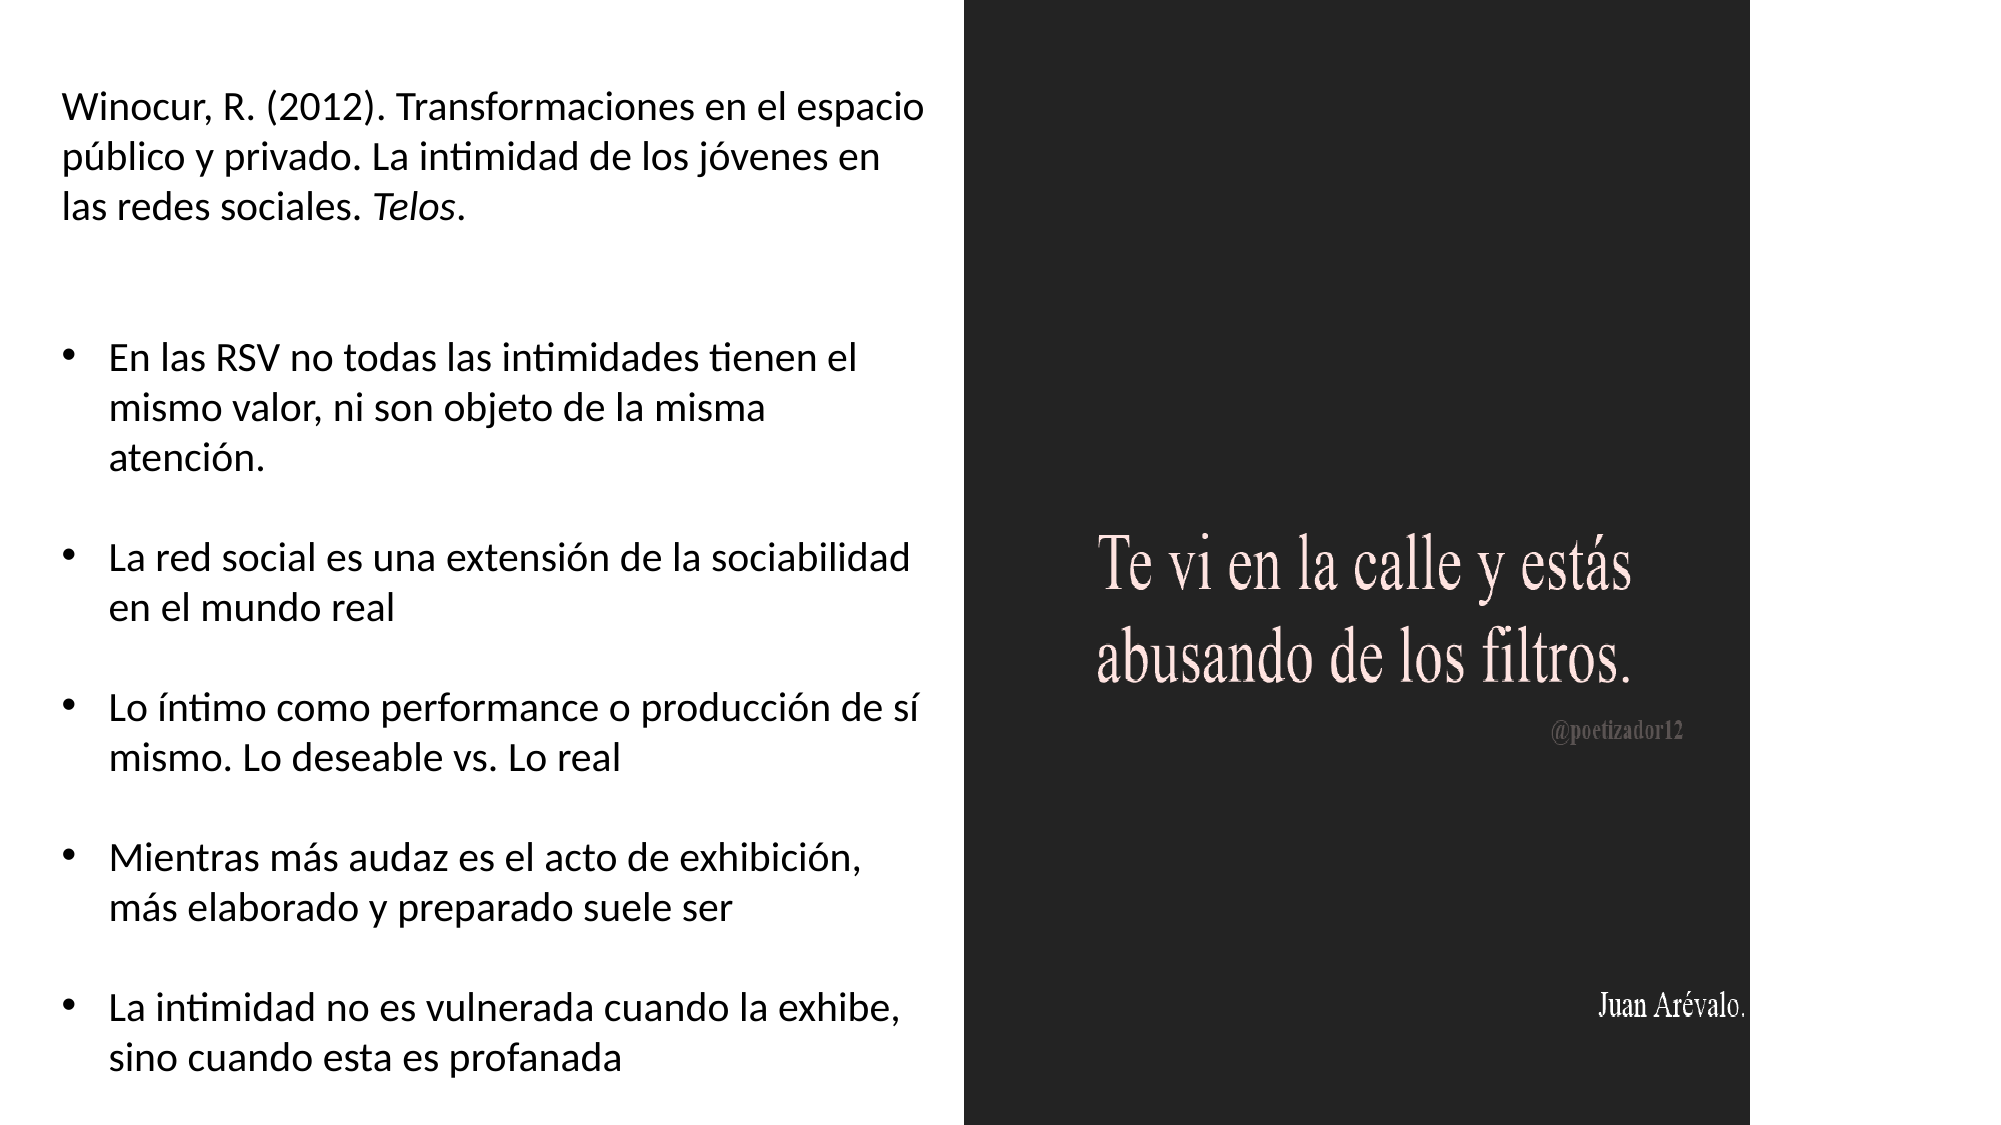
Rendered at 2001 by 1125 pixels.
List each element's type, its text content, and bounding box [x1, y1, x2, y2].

text_box Winocur, R. (2012). Transformaciones en el espacio público y privado. La intimidad de los jóvenes en las redes sociales. Telos. En las RSV no todas las intimidades tienen el mismo valor, ni son objeto de la misma atención. La red social es una extensión de la sociabilidad en el mundo real Lo íntimo como performance o producción de sí mismo. Lo deseable vs. Lo real Mientras más audaz es el acto de exhibición, más elaborado y preparado suele ser La intimidad no es vulnerada cuando la exhibe, sino cuando esta es profanada [46, 71, 944, 1087]
picture [964, 0, 1750, 1125]
